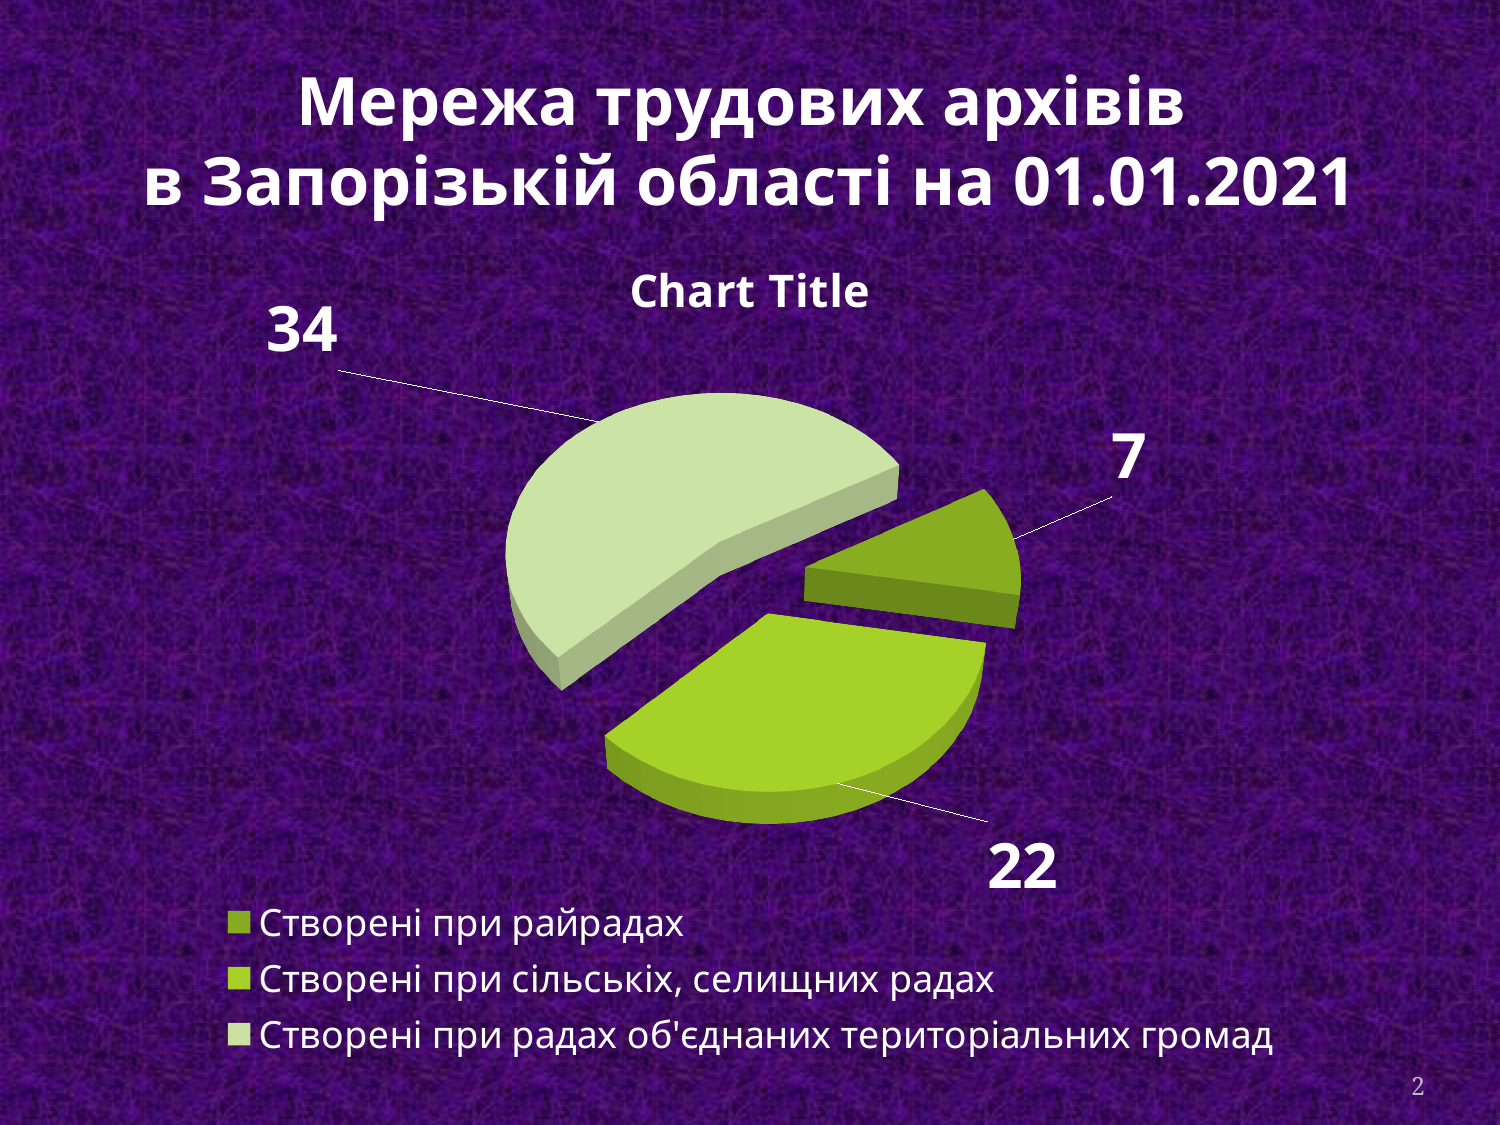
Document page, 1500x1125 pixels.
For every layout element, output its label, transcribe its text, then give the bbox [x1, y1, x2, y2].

chart [8, 220, 1492, 1067]
picture [0, 0, 1500, 1125]
title Мережа трудових архівів в Запорізькій області на 01.01.2021 [75, 45, 1425, 220]
